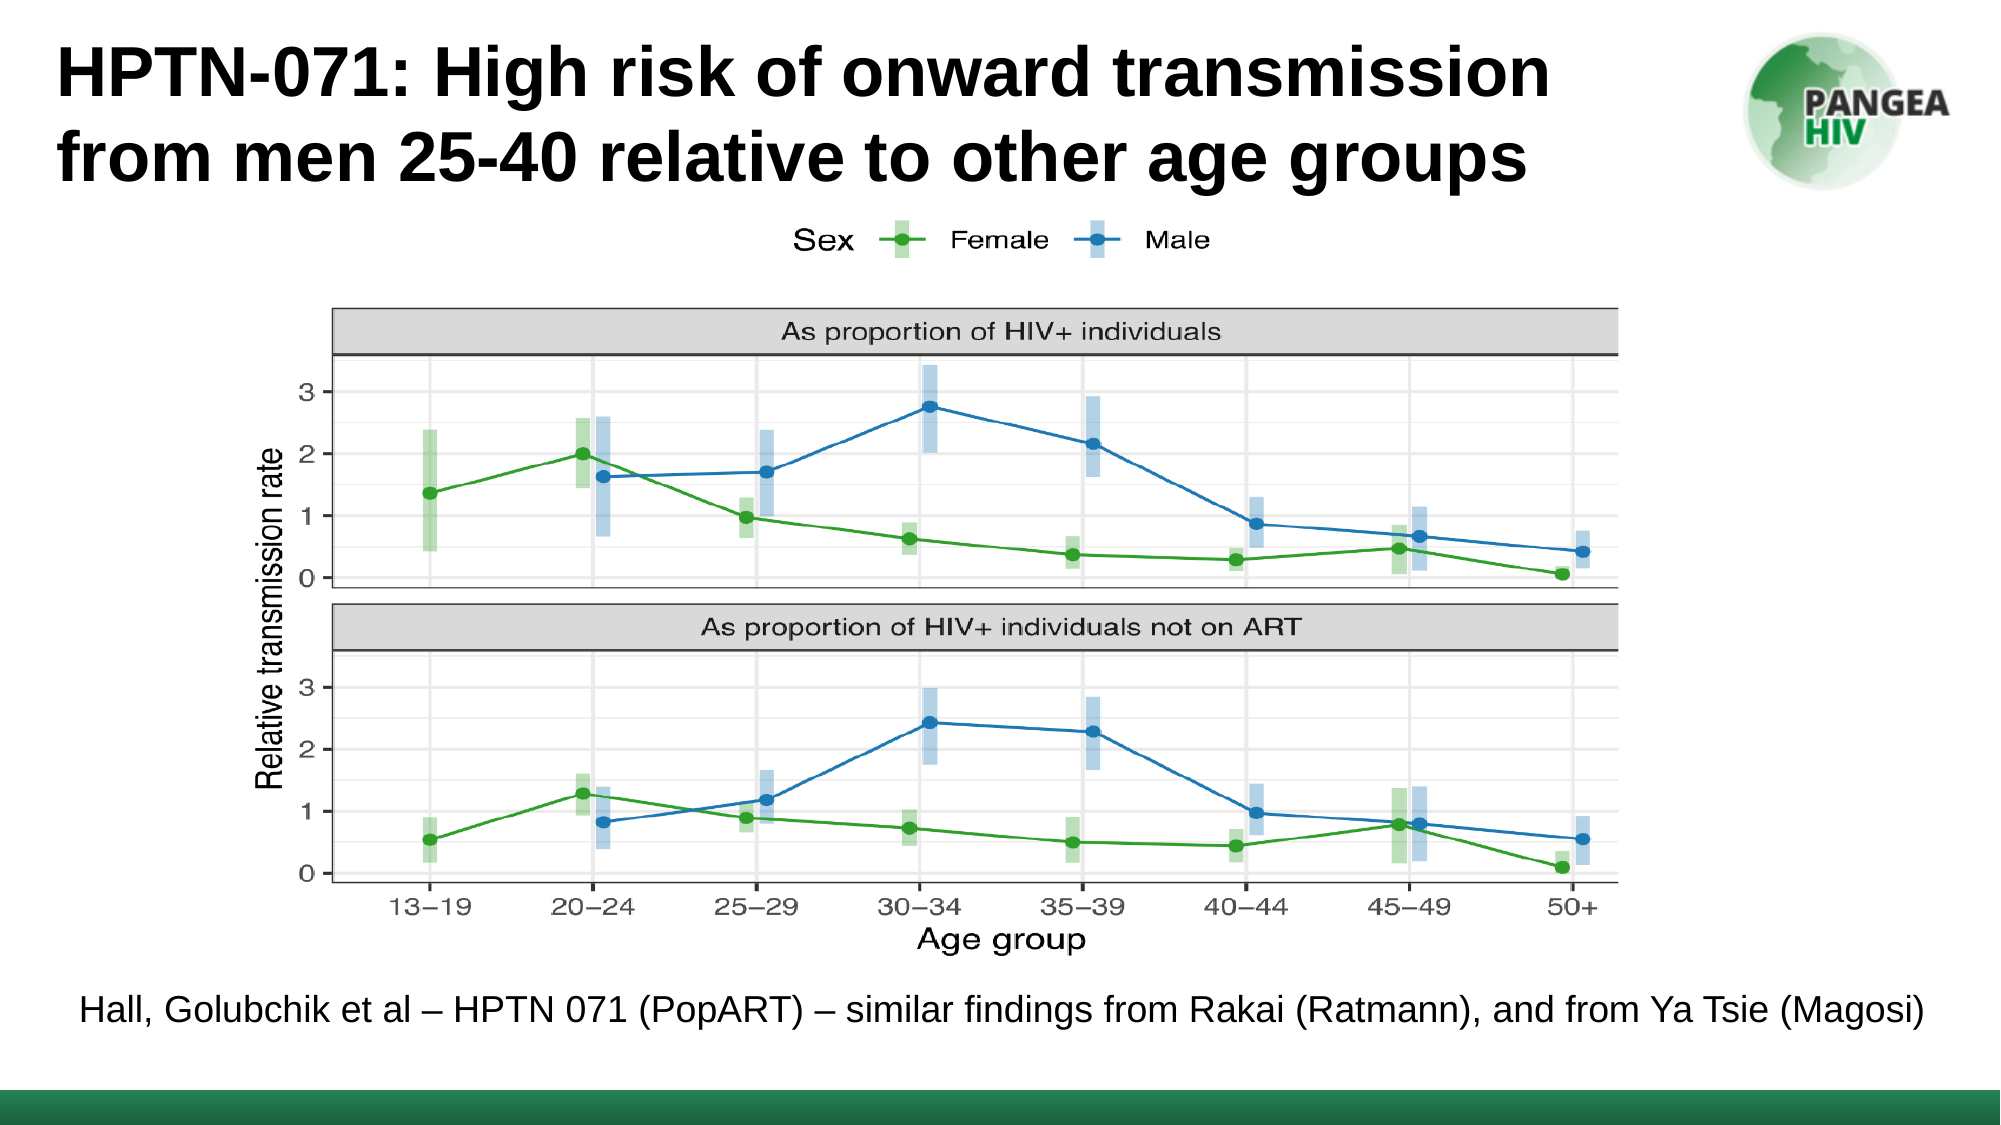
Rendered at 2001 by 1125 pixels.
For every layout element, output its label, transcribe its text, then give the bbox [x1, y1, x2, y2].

text_box HPTN-071: High risk of onward transmission from men 25-40 relative to other age groups [41, 18, 1663, 204]
picture [1742, 31, 1952, 193]
text_box Hall, Golubchik et al – HPTN 071 (PopART) – similar findings from Rakai (Ratmann), and from Ya Tsie (Magosi) [64, 977, 1942, 1038]
text_box [0, 1089, 2000, 1125]
picture [235, 216, 1619, 987]
